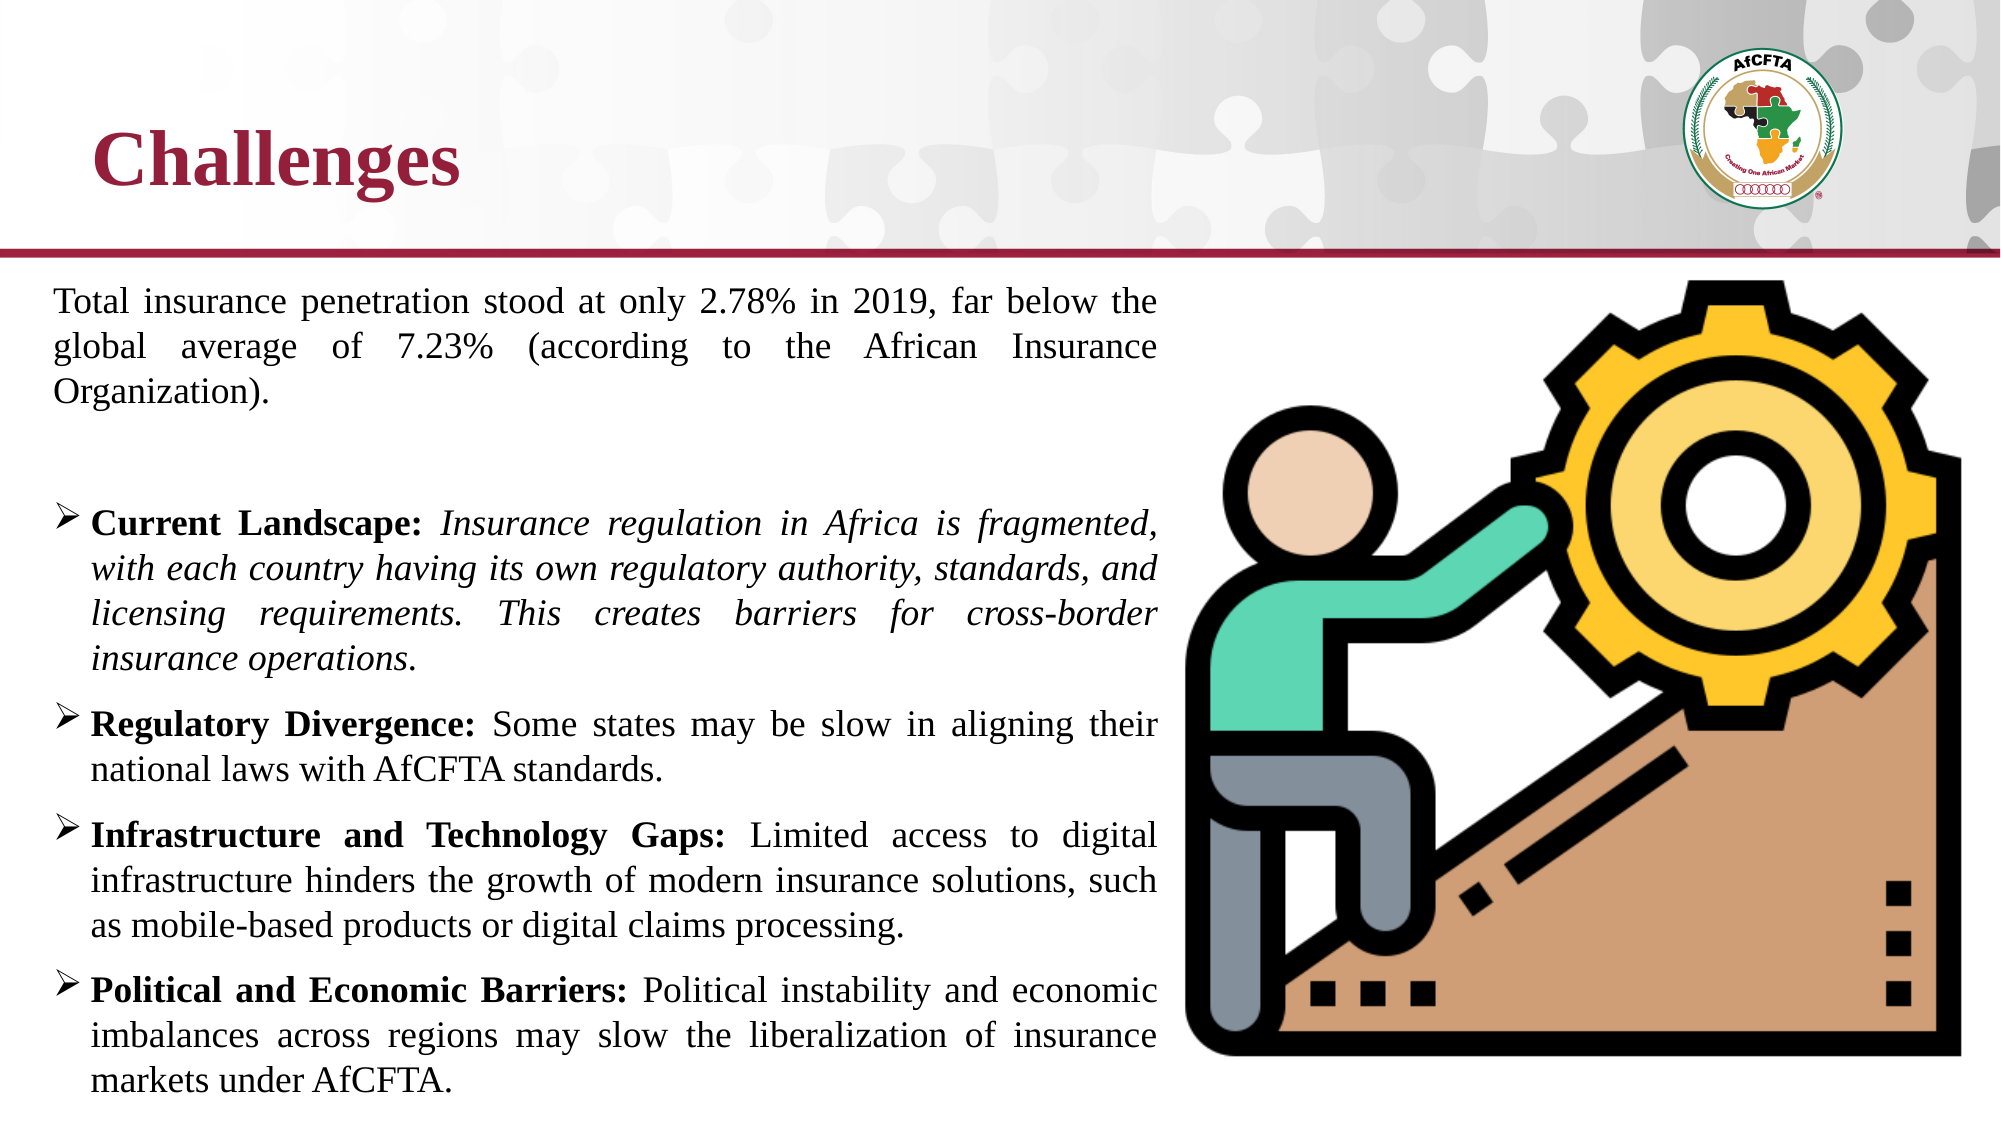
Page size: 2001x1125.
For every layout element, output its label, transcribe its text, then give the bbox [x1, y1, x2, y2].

list Total insurance penetration stood at only 2.78% in 2019, far below the global average of 7.23% (according to the African Insurance Organization). Current Landscape: Insurance regulation in Africa is fragmented, with each country having its own regulatory authority, standards, and licensing requirements. This creates barriers for cross-border insurance operations. Regulatory Divergence: Some states may be slow in aligning their national laws with AfCFTA standards. Infrastructure and Technology Gaps: Limited access to digital infrastructure hinders the growth of modern insurance solutions, such as mobile-based products or digital claims processing. Political and Economic Barriers: Political instability and economic imbalances across regions may slow the liberalization of insurance markets under AfCFTA. [38, 268, 1174, 1099]
picture [0, 0, 2001, 1125]
title Challenges [76, 51, 1680, 268]
